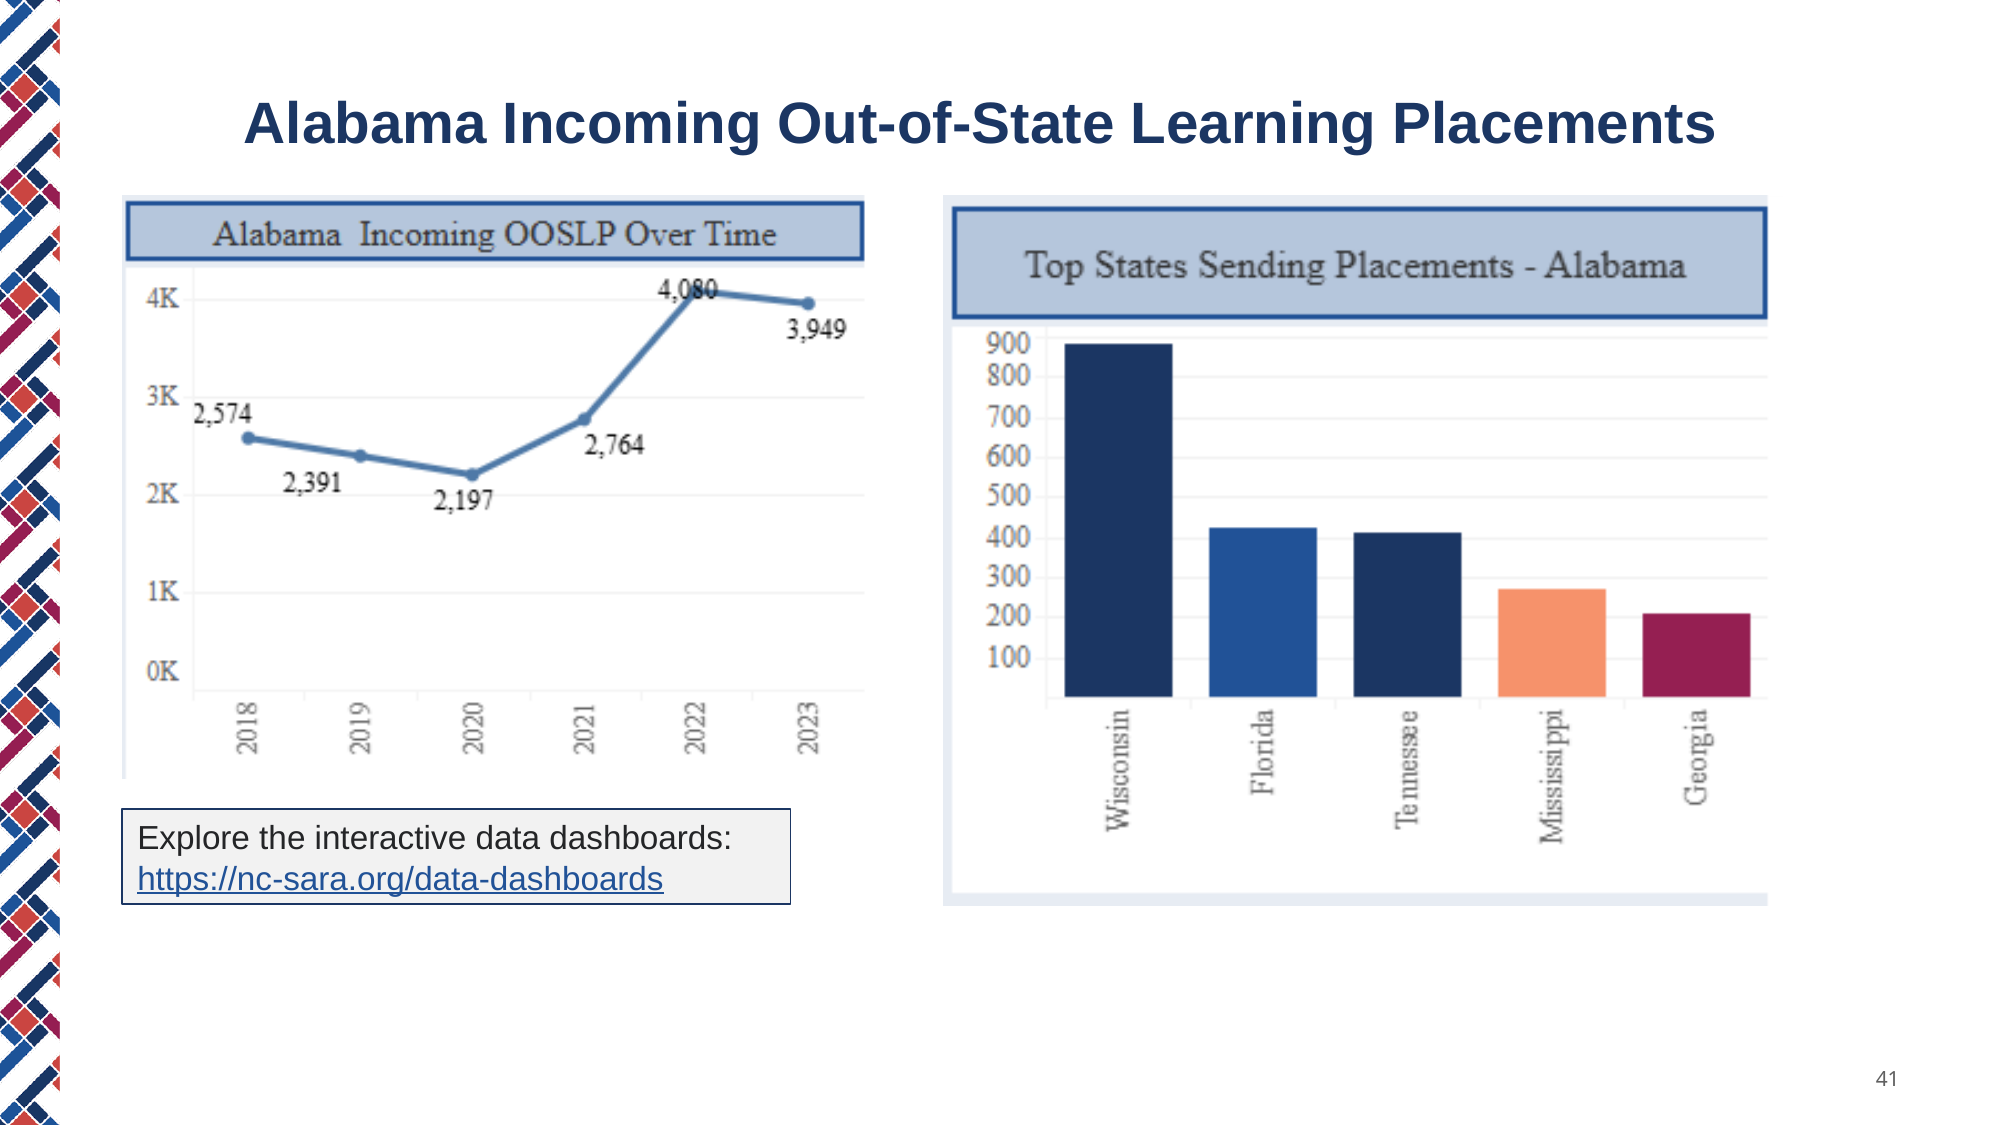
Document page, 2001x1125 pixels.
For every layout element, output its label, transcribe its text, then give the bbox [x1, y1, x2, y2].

picture [942, 195, 1783, 906]
text_box Explore the interactive data dashboards: https://nc-sara.org/data-dashboards [122, 809, 791, 904]
text_box Alabama Incoming Out-of-State Learning Placements [228, 77, 1896, 163]
picture [0, 0, 877, 1125]
